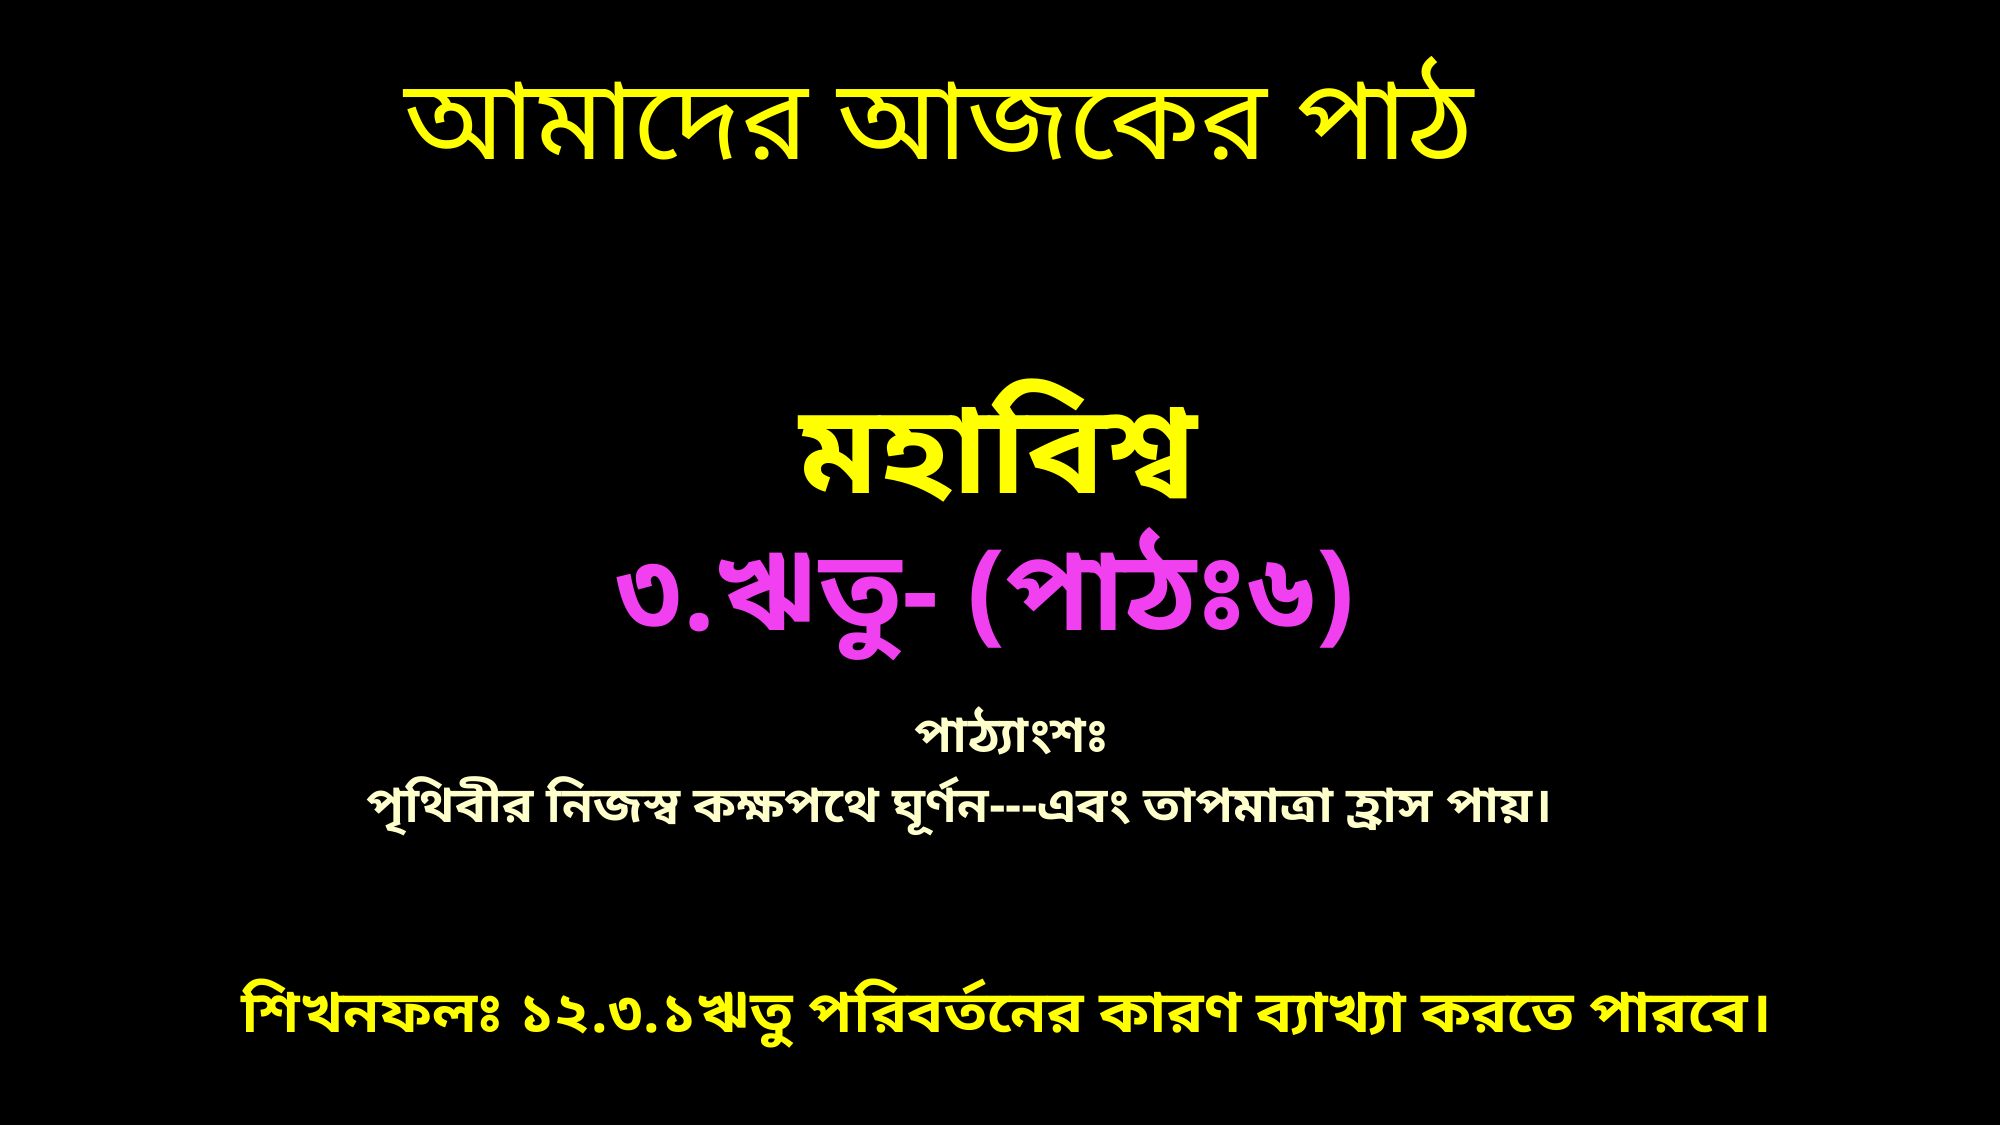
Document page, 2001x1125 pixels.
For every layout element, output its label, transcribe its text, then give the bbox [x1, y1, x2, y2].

text_box আমাদের আজকের পাঠ [277, 39, 1631, 190]
text_box মহাবিশ্ব ৩.ঋতু- (পাঠঃ৬) পাঠ্যাংশঃ পৃথিবীর নিজস্ব কক্ষপথে ঘূর্ণন---এবং তাপমাত্রা হ্রাস পায়। [22, 374, 1975, 827]
text_box শিখনফলঃ ১২.৩.১ঋতু পরিবর্তনের কারণ ব্যাখ্যা করতে পারবে। [23, 967, 1974, 1052]
